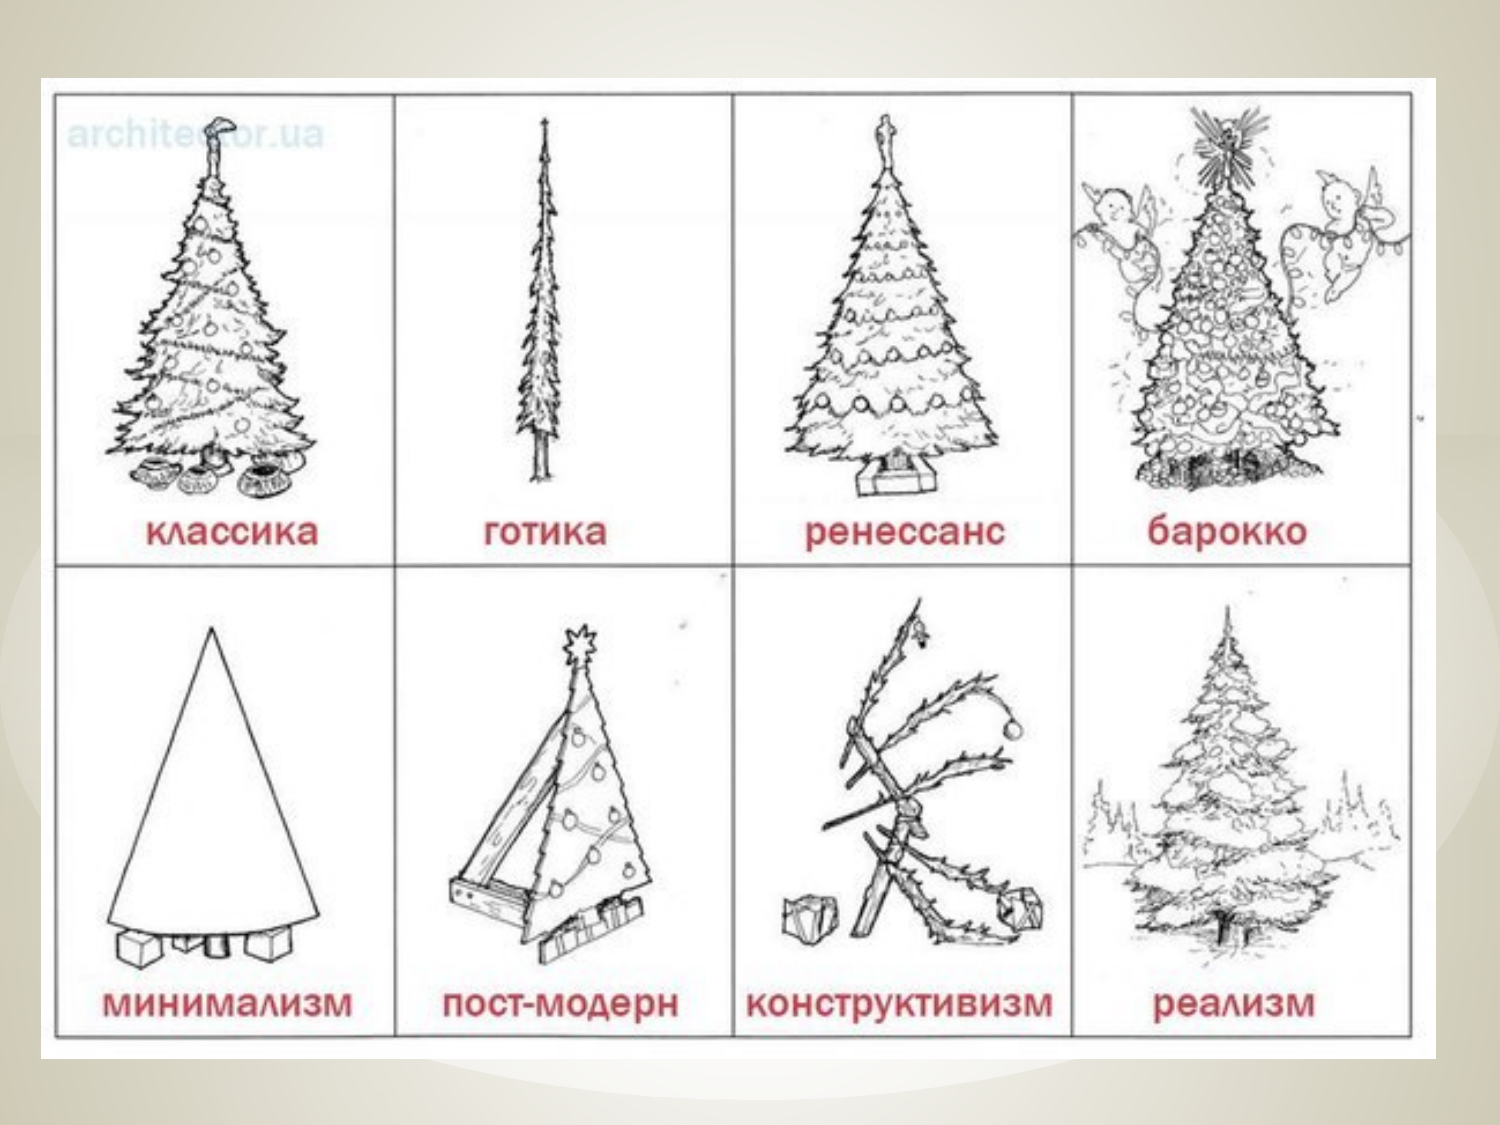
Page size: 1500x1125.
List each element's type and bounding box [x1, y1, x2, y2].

picture [41, 77, 1436, 1059]
